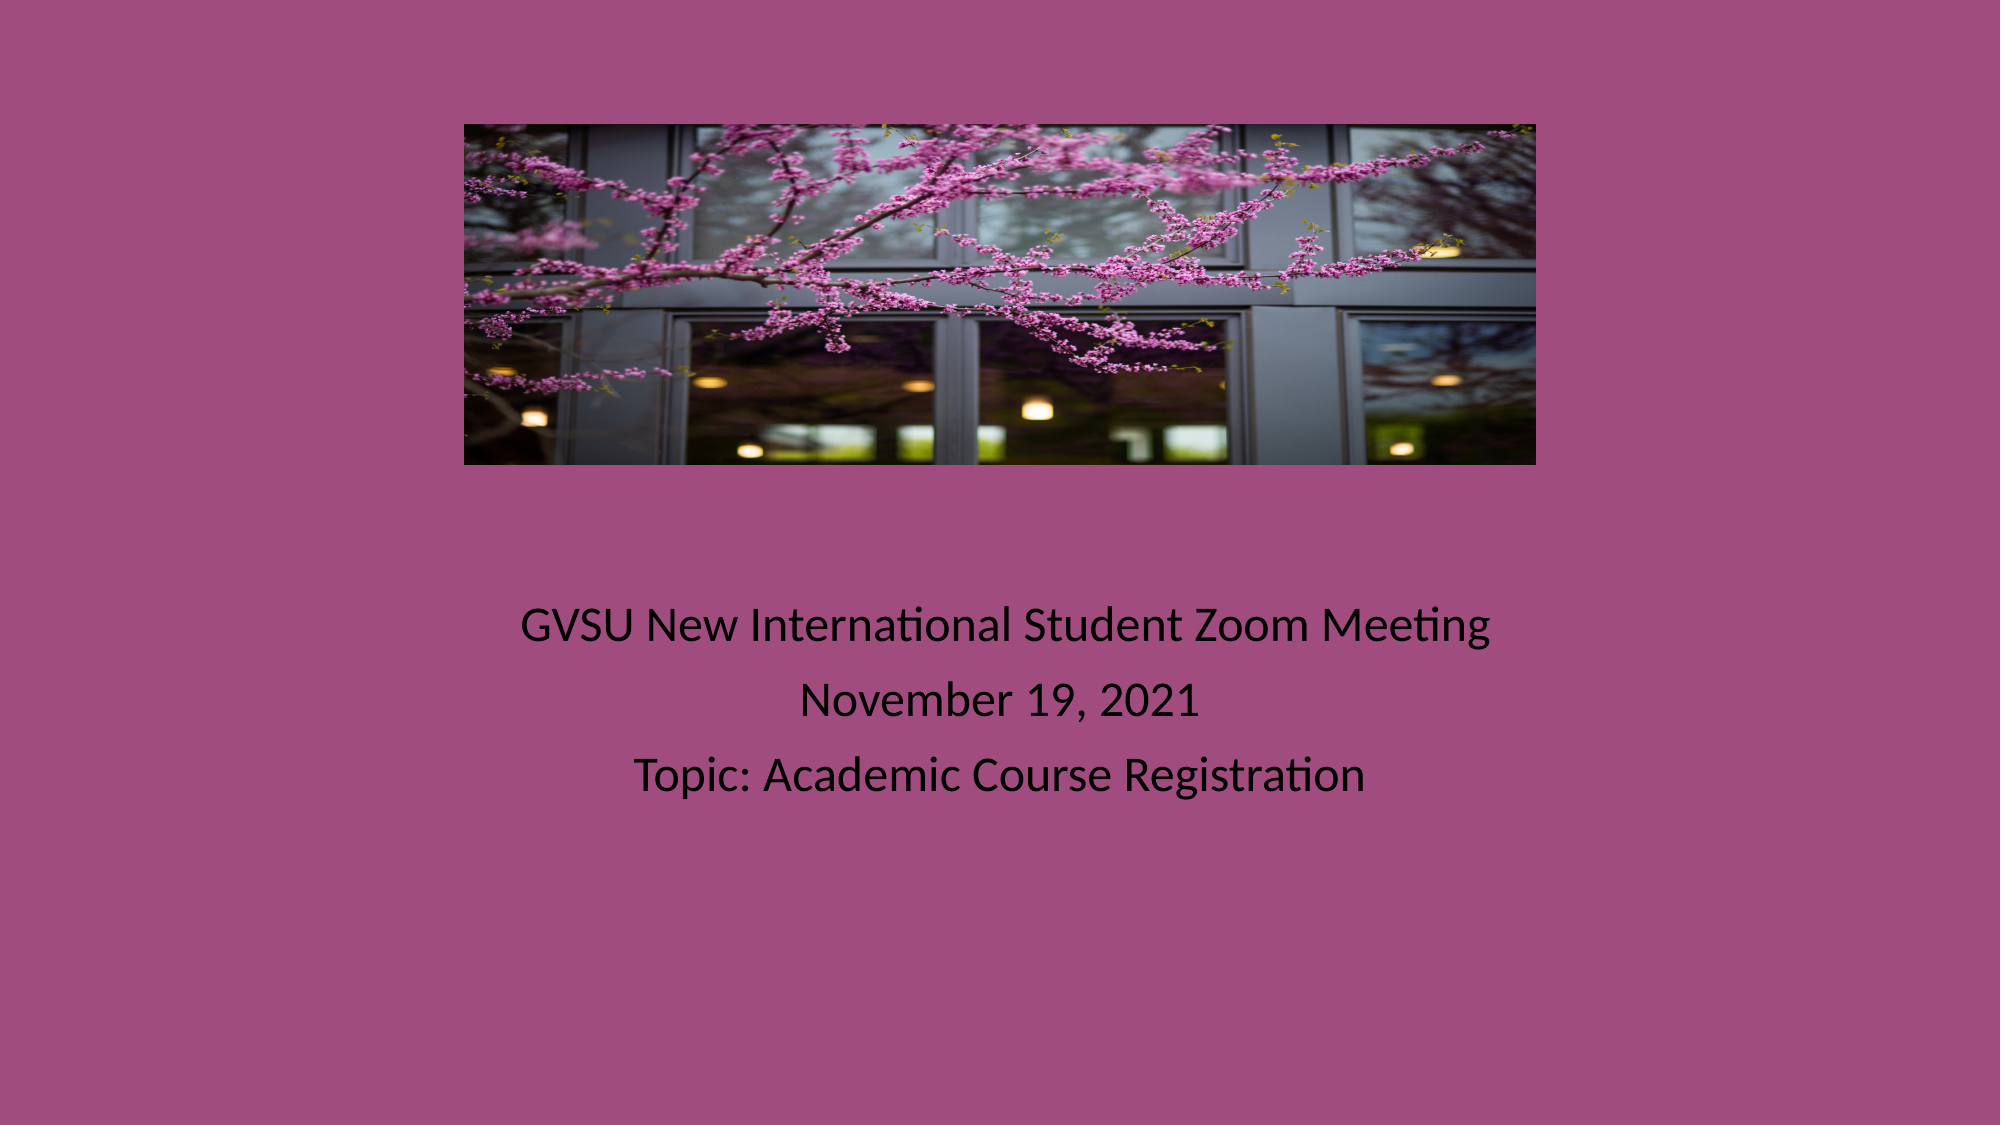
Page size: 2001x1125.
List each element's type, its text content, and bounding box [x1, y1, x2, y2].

subtitle GVSU New International Student Zoom Meeting November 19, 2021 Topic: Academic Course Registration [249, 590, 1750, 863]
picture [464, 124, 1536, 465]
